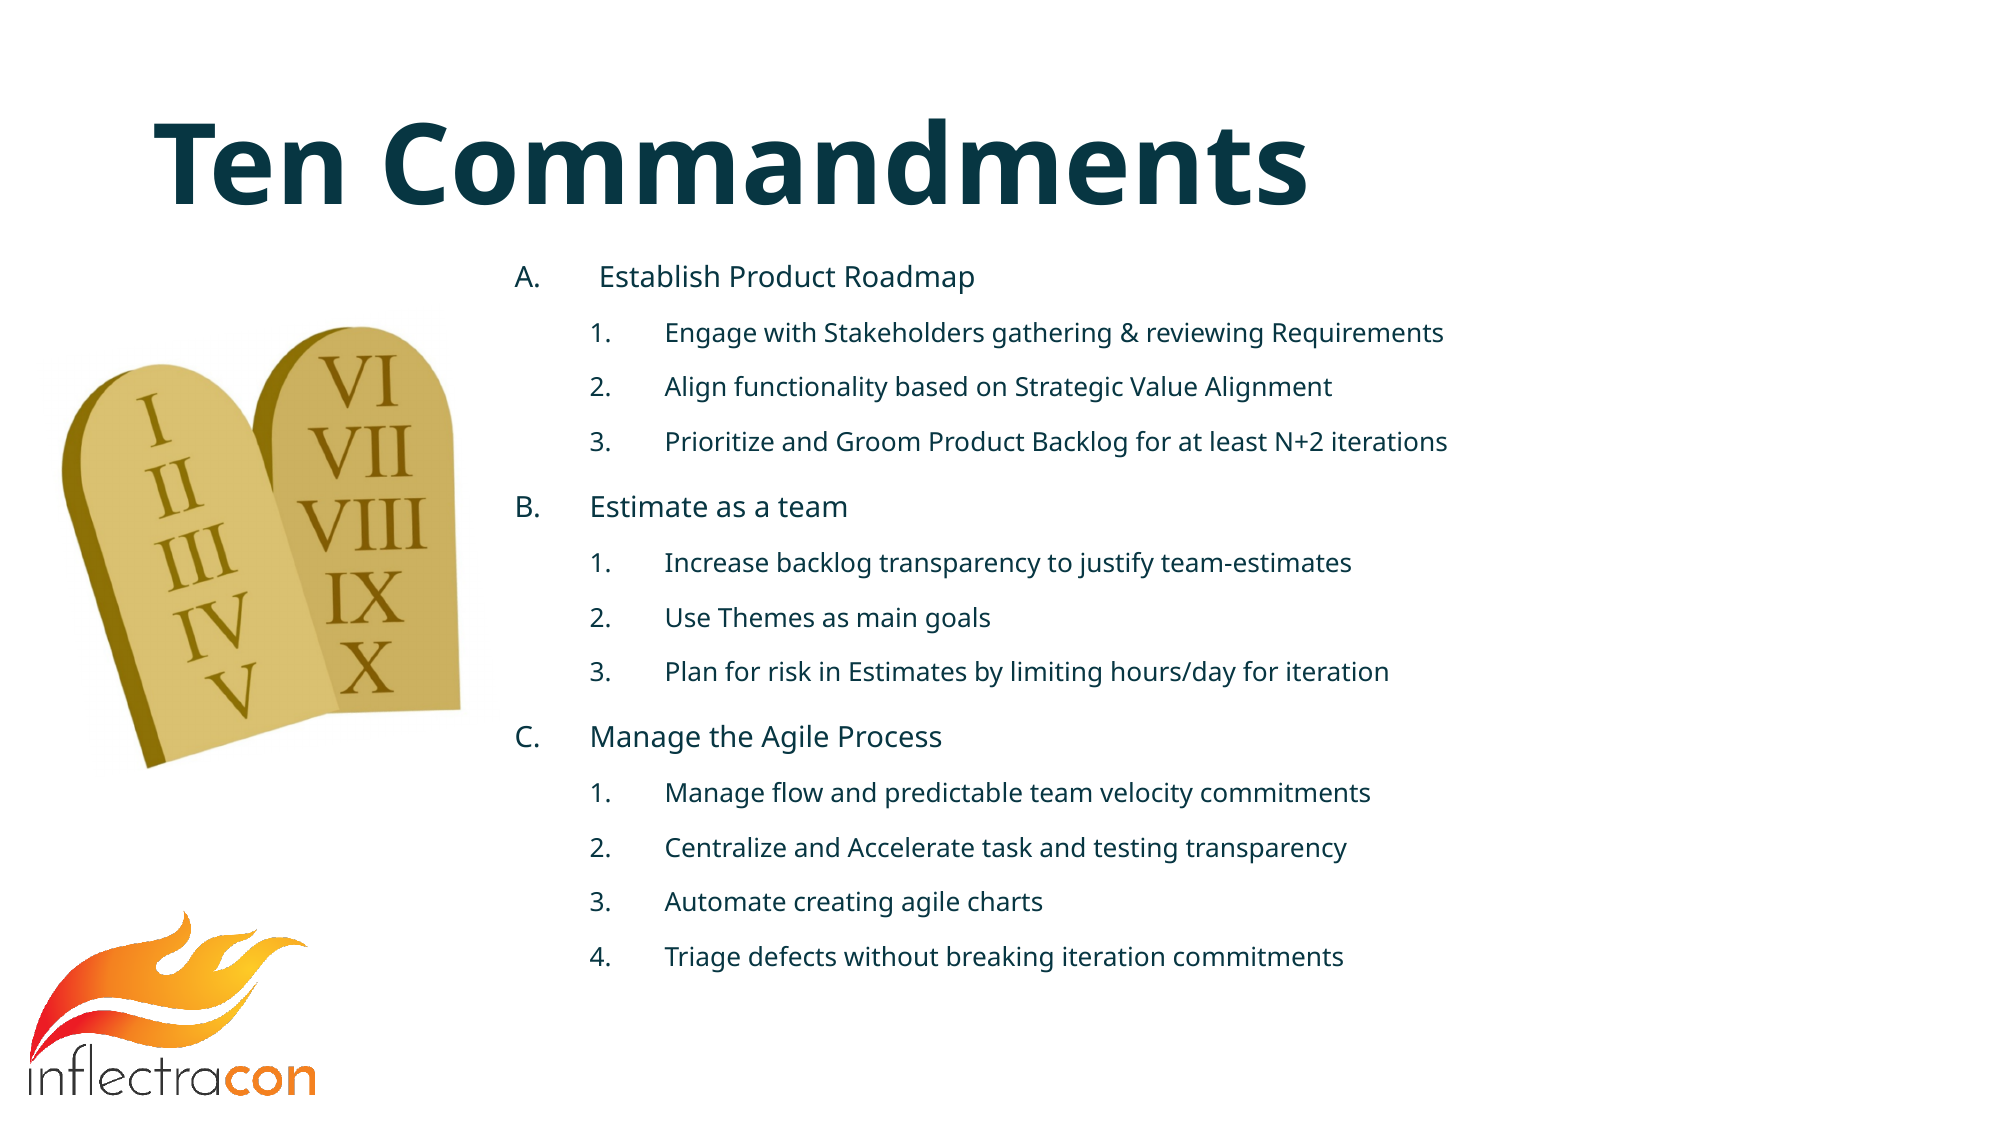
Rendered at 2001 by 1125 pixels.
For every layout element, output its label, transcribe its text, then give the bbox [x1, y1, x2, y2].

picture [37, 304, 500, 776]
list Establish Product Roadmap Engage with Stakeholders gathering & reviewing Requirements Align functionality based on Strategic Value Alignment Prioritize and Groom Product Backlog for at least N+2 iterations Estimate as a team Increase backlog transparency to justify team-estimates Use Themes as main goals Plan for risk in Estimates by limiting hours/day for iteration Manage the Agile Process Manage flow and predictable team velocity commitments Centralize and Accelerate task and testing transparency Automate creating agile charts Triage defects without breaking iteration commitments [499, 233, 1814, 980]
picture [19, 888, 325, 1112]
title Ten Commandments [137, 59, 1863, 278]
